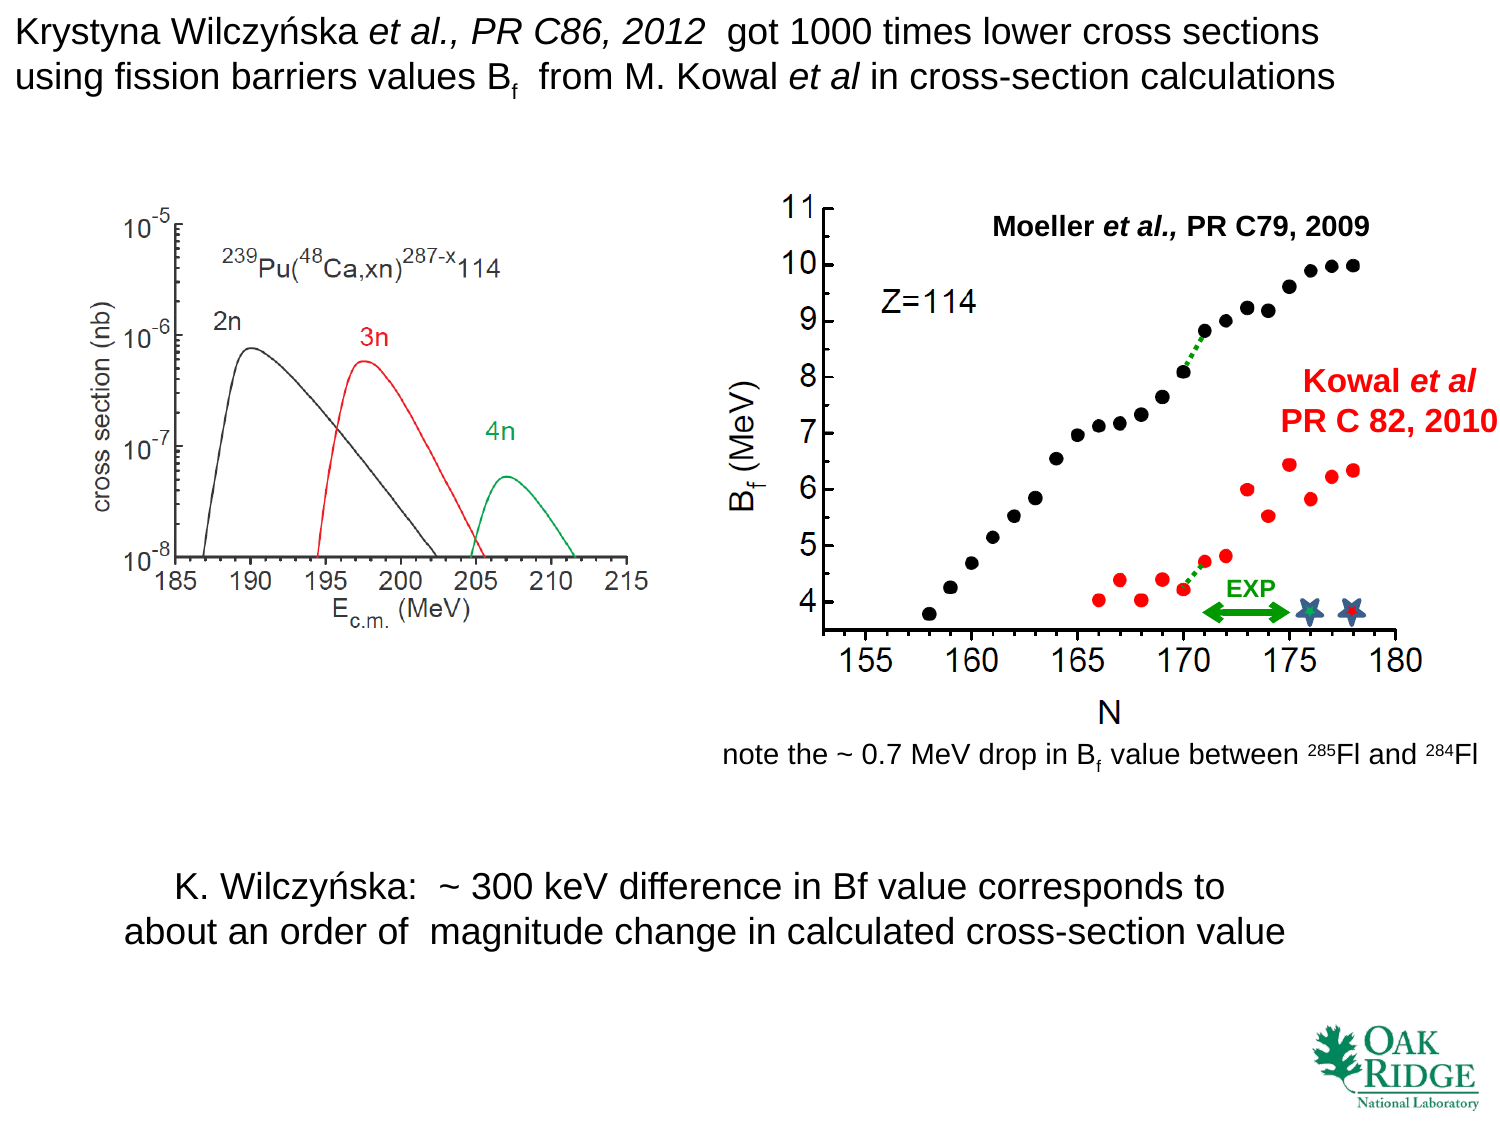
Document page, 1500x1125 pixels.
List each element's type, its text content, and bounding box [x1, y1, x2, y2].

text_box Kowal et al PR C 82, 2010 [1443, 352, 1500, 447]
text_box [704, 162, 1438, 729]
picture [1312, 1024, 1479, 1111]
picture [74, 188, 663, 632]
text_box note the ~ 0.7 MeV drop in Bf value between 285Fl and 284Fl [699, 728, 1494, 783]
text_box Krystyna Wilczyńska et al., PR C86, 2012 got 1000 times lower cross sections using fission barriers values Bf from M. Kowal et al in cross-section calculations [0, 0, 1500, 111]
text_box K. Wilczyńska: ~ 300 keV difference in Bf value corresponds to about an order of magnitude change in calculated cross-section value [109, 854, 1302, 960]
